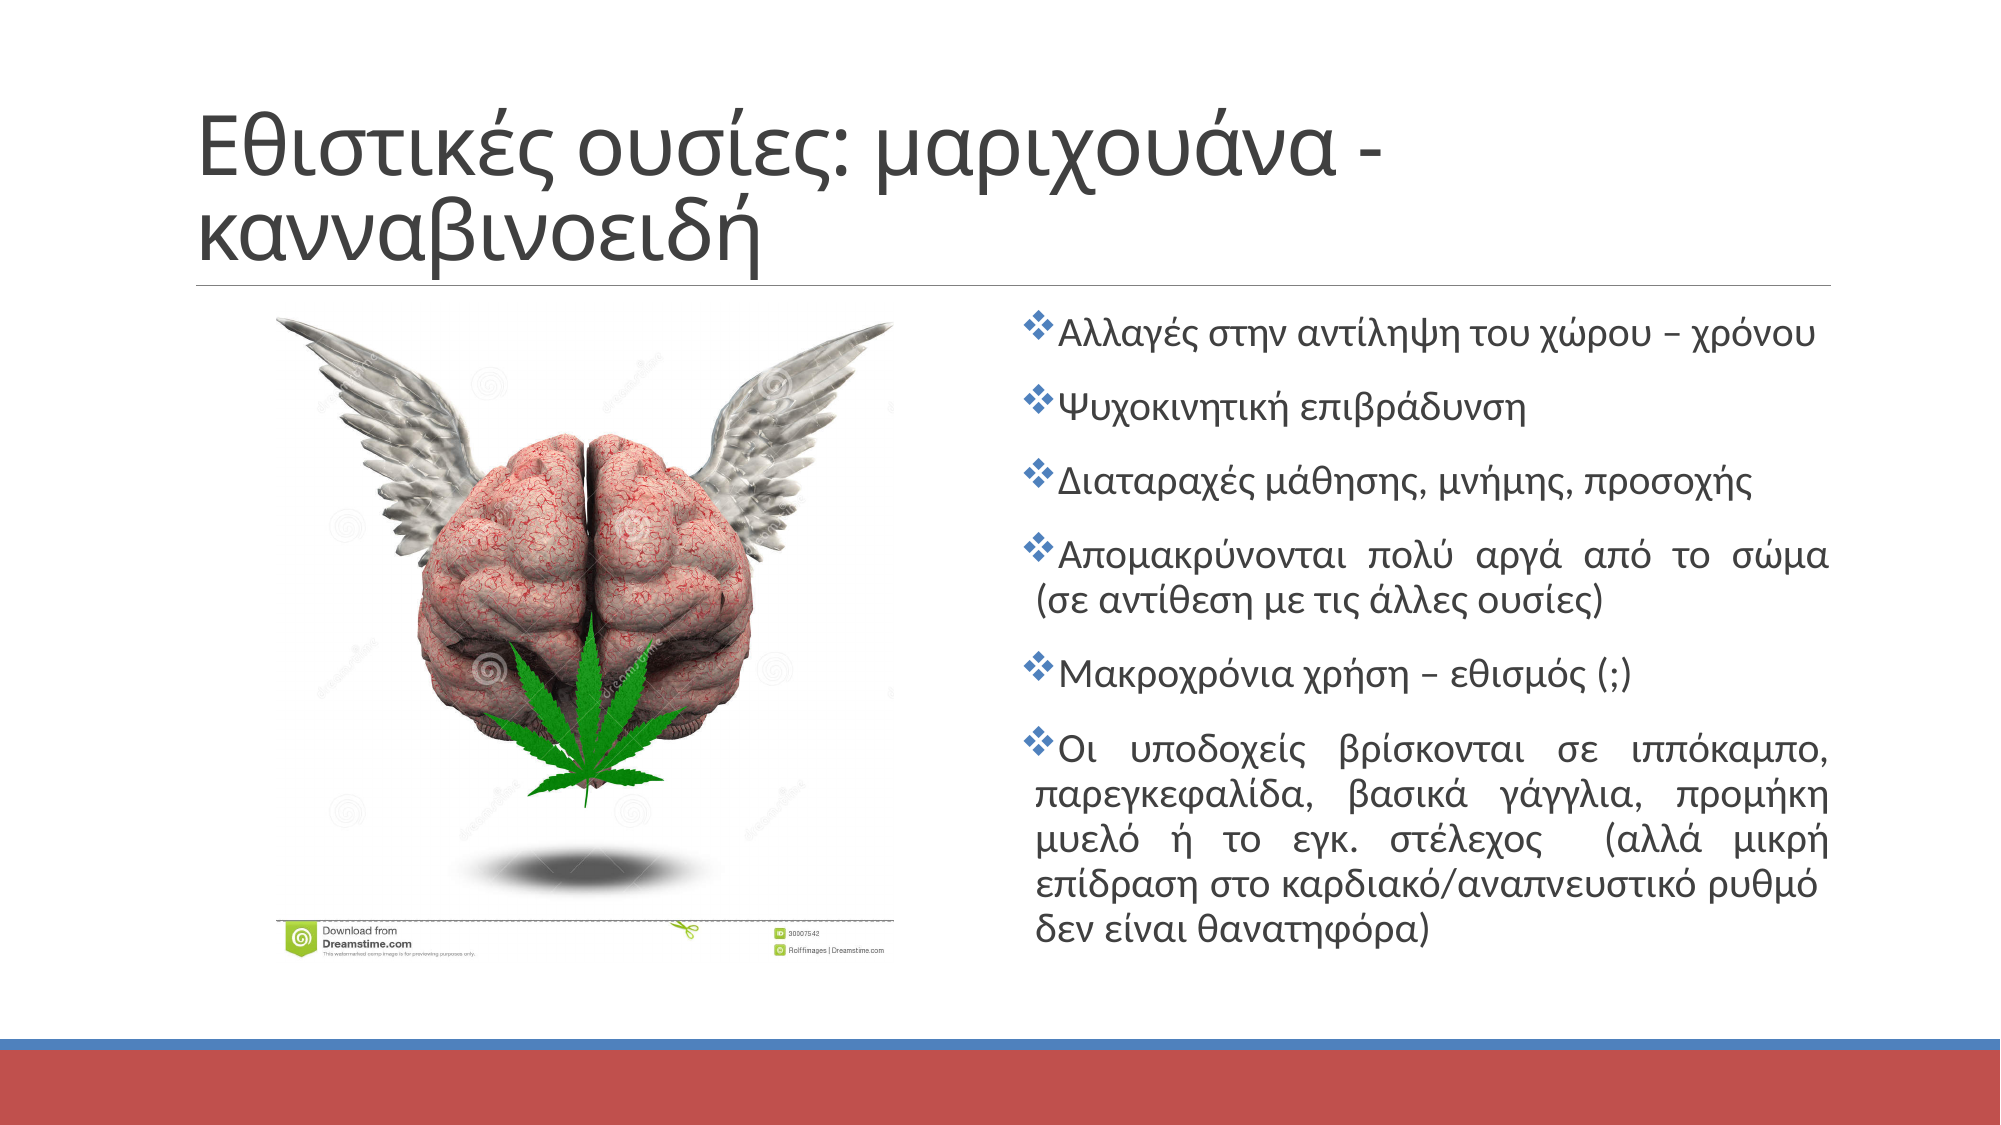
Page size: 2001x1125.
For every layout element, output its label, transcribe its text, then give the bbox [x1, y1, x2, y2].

list Αλλαγές στην αντίληψη του χώρου – χρόνου Ψυχοκινητική επιβράδυνση Διαταραχές μάθησης, μνήμης, προσοχής Απομακρύνονται πολύ αργά από το σώμα (σε αντίθεση με τις άλλες ουσίες) Μακροχρόνια χρήση – εθισμός (;) Οι υποδοχείς βρίσκονται σε ιππόκαμπο, παρεγκεφαλίδα, βασικά γάγγλια, προμήκη μυελό ή το εγκ. στέλεχος (αλλά μικρή επίδραση στο καρδιακό/αναπνευστικό ρυθμό δεν είναι θανατηφόρα) [1020, 302, 1830, 963]
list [275, 302, 895, 964]
title Εθιστικές ουσίες: μαριχουάνα - κανναβινοειδή [180, 47, 1830, 285]
